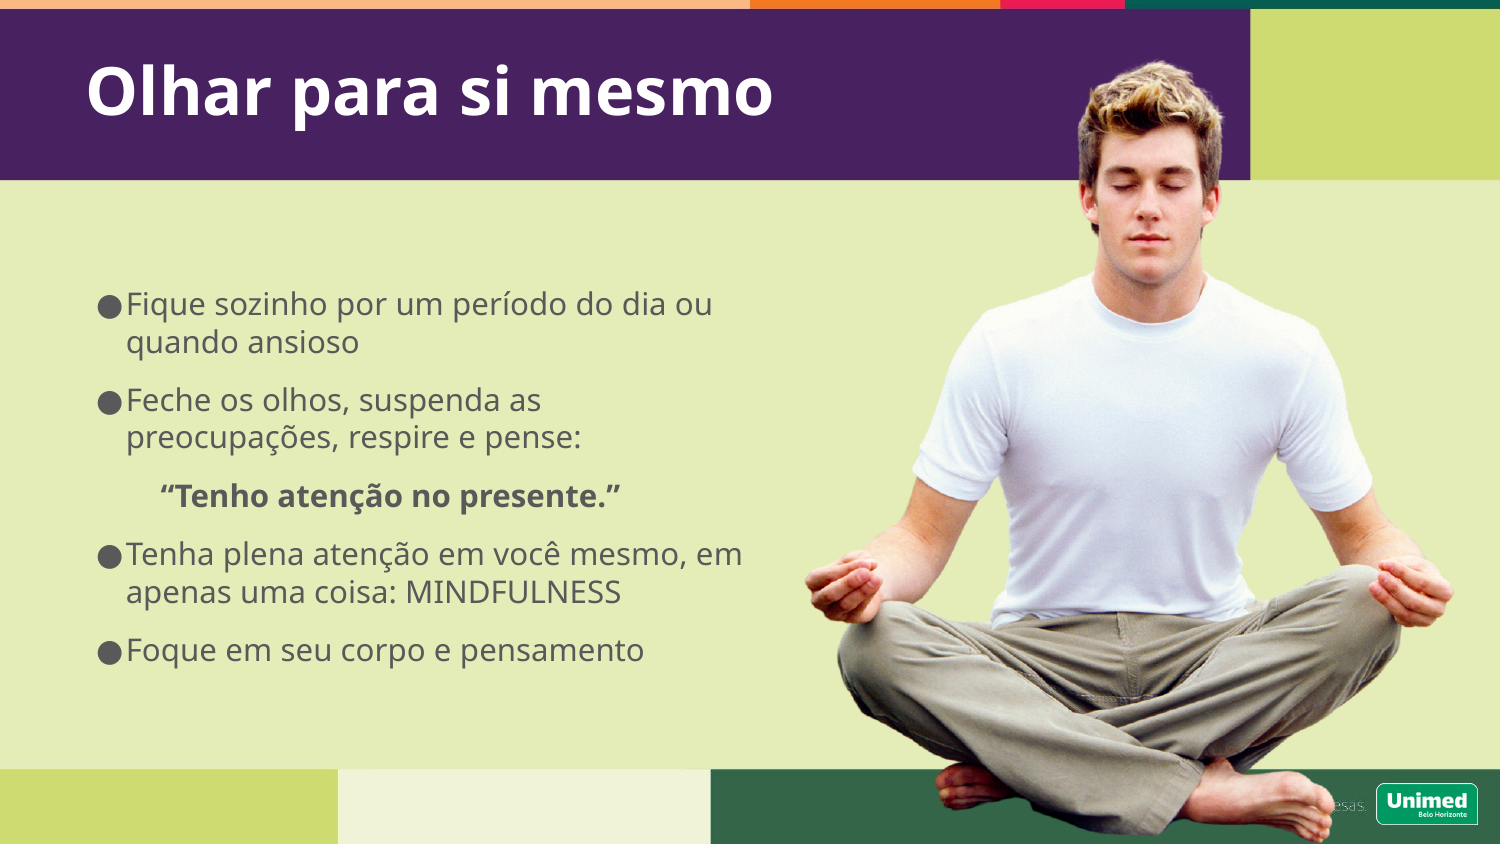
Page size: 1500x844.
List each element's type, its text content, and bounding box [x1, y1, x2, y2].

title Olhar para si mesmo [0, 9, 1247, 179]
picture [0, 0, 1500, 844]
list Fique sozinho por um período do dia ou quando ansioso Feche os olhos, suspenda as preocupações, respire e pense: “Tenho atenção no presente.” Tenha plena atenção em você mesmo, em apenas uma coisa: MINDFULNESS Foque em seu corpo e pensamento [0, 181, 762, 771]
